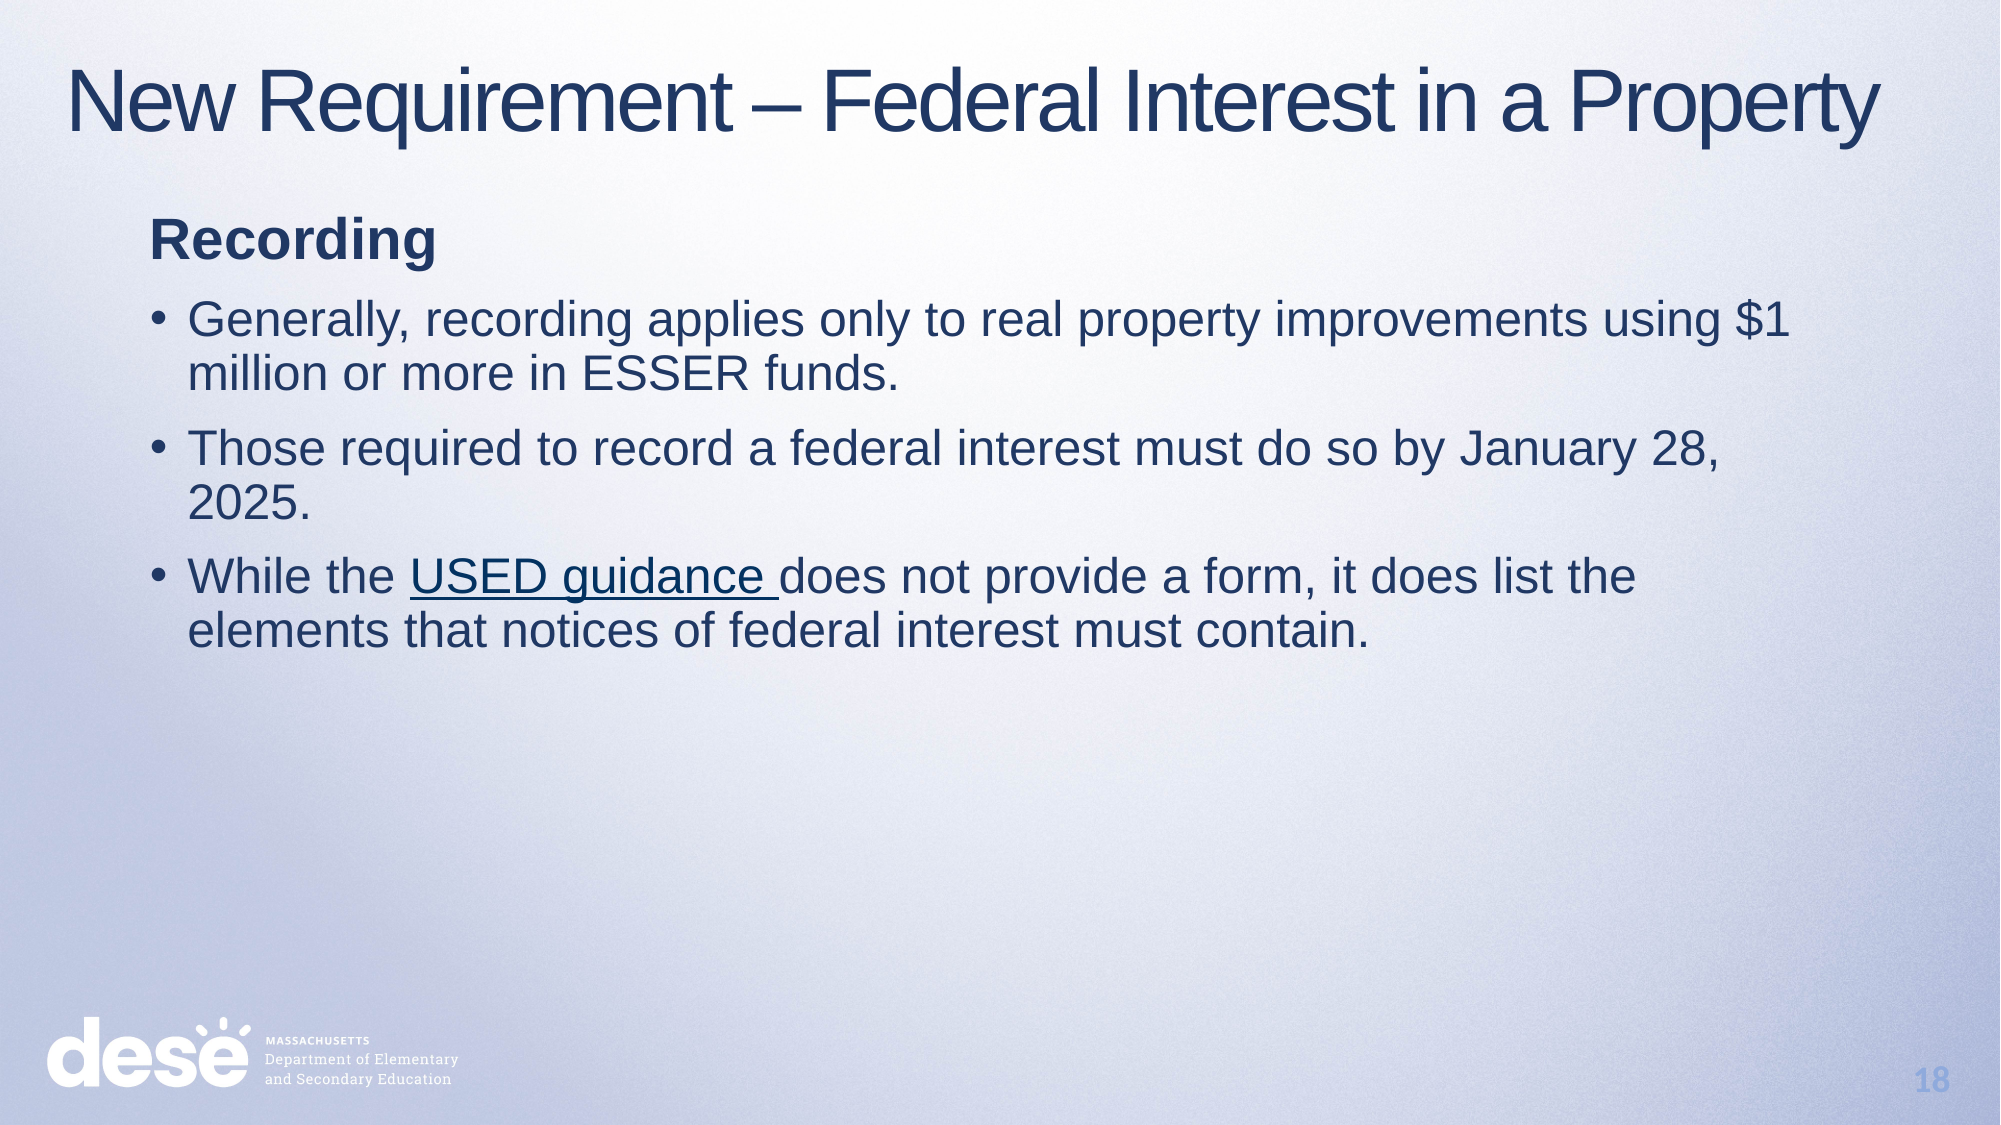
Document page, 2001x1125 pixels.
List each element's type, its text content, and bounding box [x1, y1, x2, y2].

text_box 18 [1897, 1047, 1978, 1107]
title New Requirement – Federal Interest in a Property [50, 47, 2000, 159]
list Recording Generally, recording applies only to real property improvements using $1 million or more in ESSER funds. Those required to record a federal interest must do so by January 28, 2025. While the USED guidance does not provide a form, it does list the elements that notices of federal interest must contain. [134, 201, 1851, 1031]
picture [0, 0, 2000, 1125]
